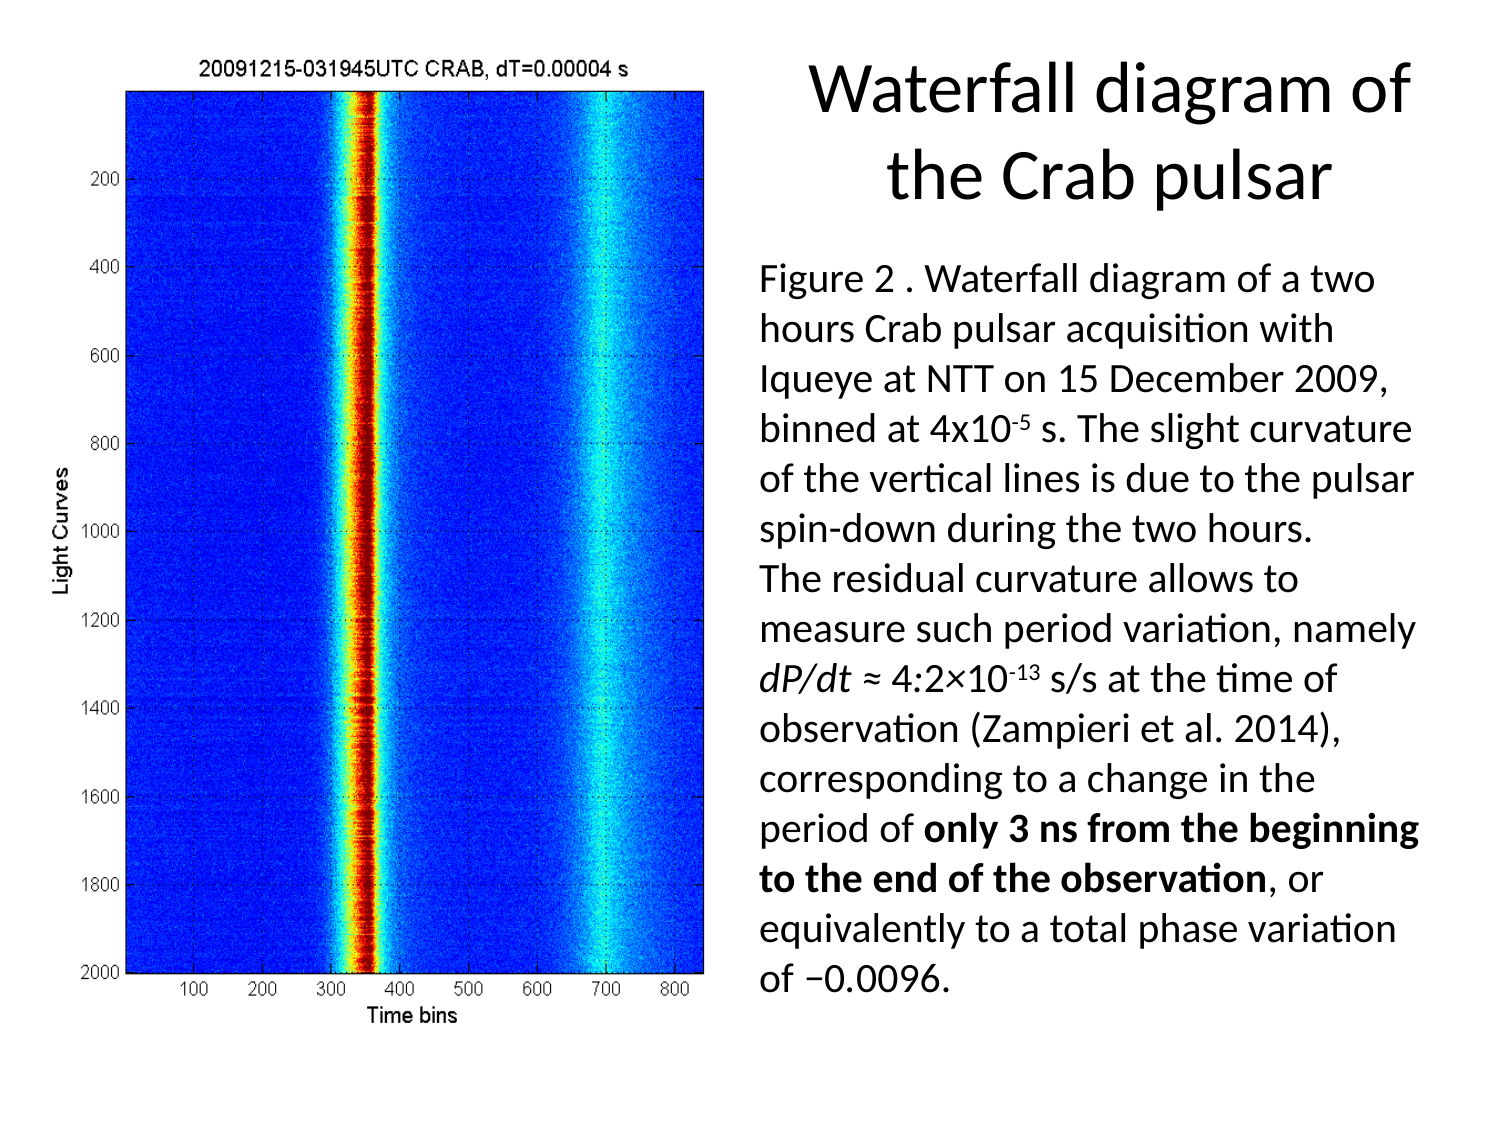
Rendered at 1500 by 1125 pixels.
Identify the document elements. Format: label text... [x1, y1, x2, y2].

text_box Figure 2 . Waterfall diagram of a two hours Crab pulsar acquisition with Iqueye at NTT on 15 December 2009, binned at 4x10-5 s. The slight curvature of the vertical lines is due to the pulsar spin-down during the two hours. The residual curvature allows to measure such period variation, namely dP/dt ≈ 4:2×10-13 s/s at the time of observation (Zampieri et al. 2014), corresponding to a change in the period of only 3 ns from the beginning to the end of the observation, or equivalently to a total phase variation of −0.0096. [778, 243, 1436, 1009]
title Waterfall diagram of the Crab pulsar [773, 30, 1447, 224]
picture [29, 42, 774, 1045]
